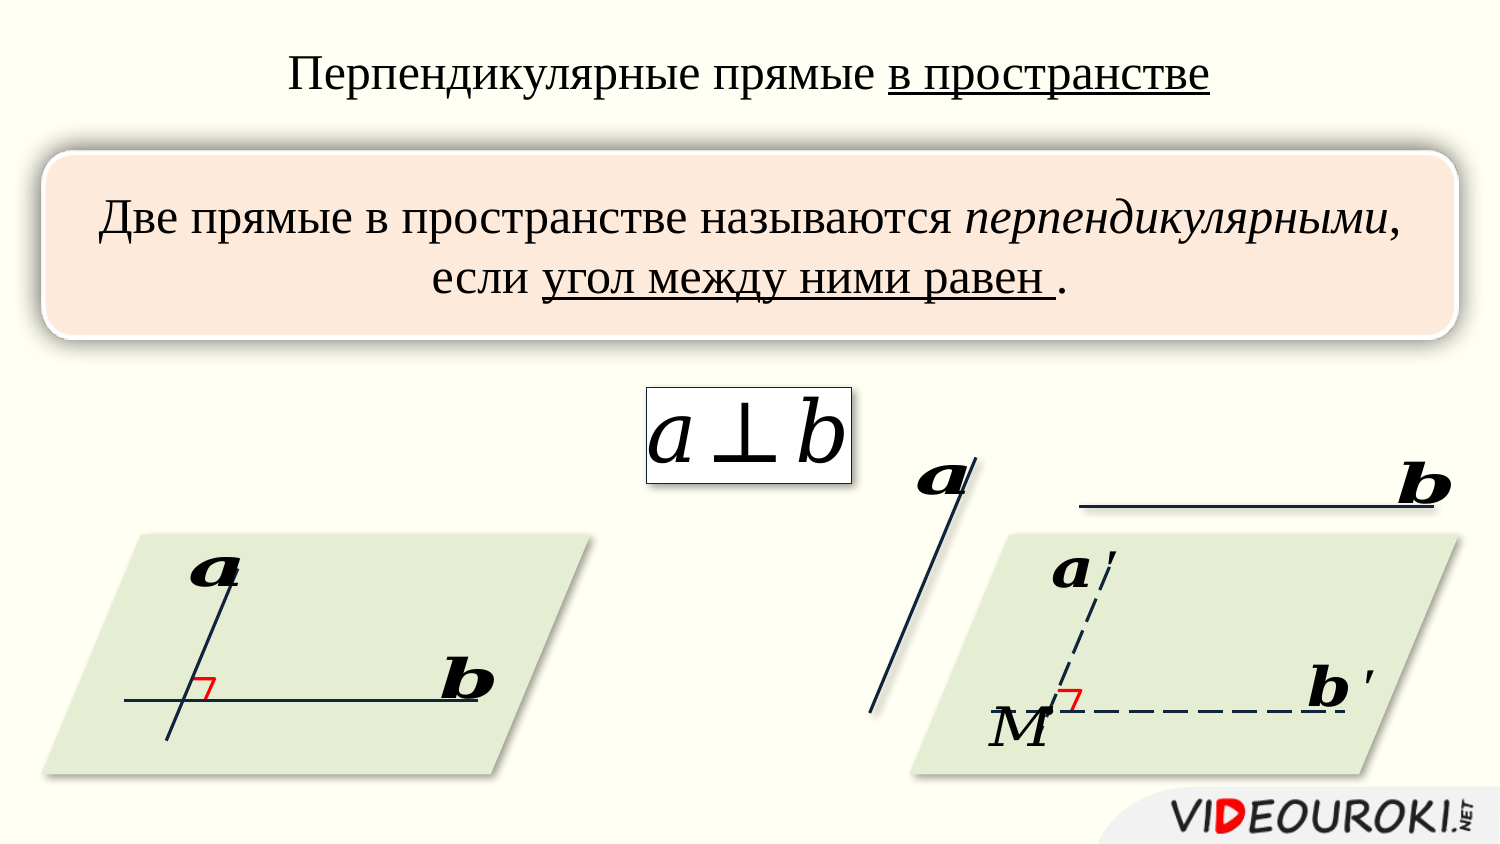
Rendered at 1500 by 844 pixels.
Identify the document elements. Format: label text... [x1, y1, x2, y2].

text_box Перпендикулярные прямые в пространстве [237, 32, 1261, 107]
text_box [869, 457, 977, 714]
text_box [0, 0, 1500, 844]
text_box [1036, 566, 1110, 740]
picture [41, 149, 1459, 340]
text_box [165, 568, 239, 699]
text_box [907, 532, 1461, 777]
text_box [39, 532, 593, 777]
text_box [1097, 786, 1500, 844]
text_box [165, 709, 239, 741]
